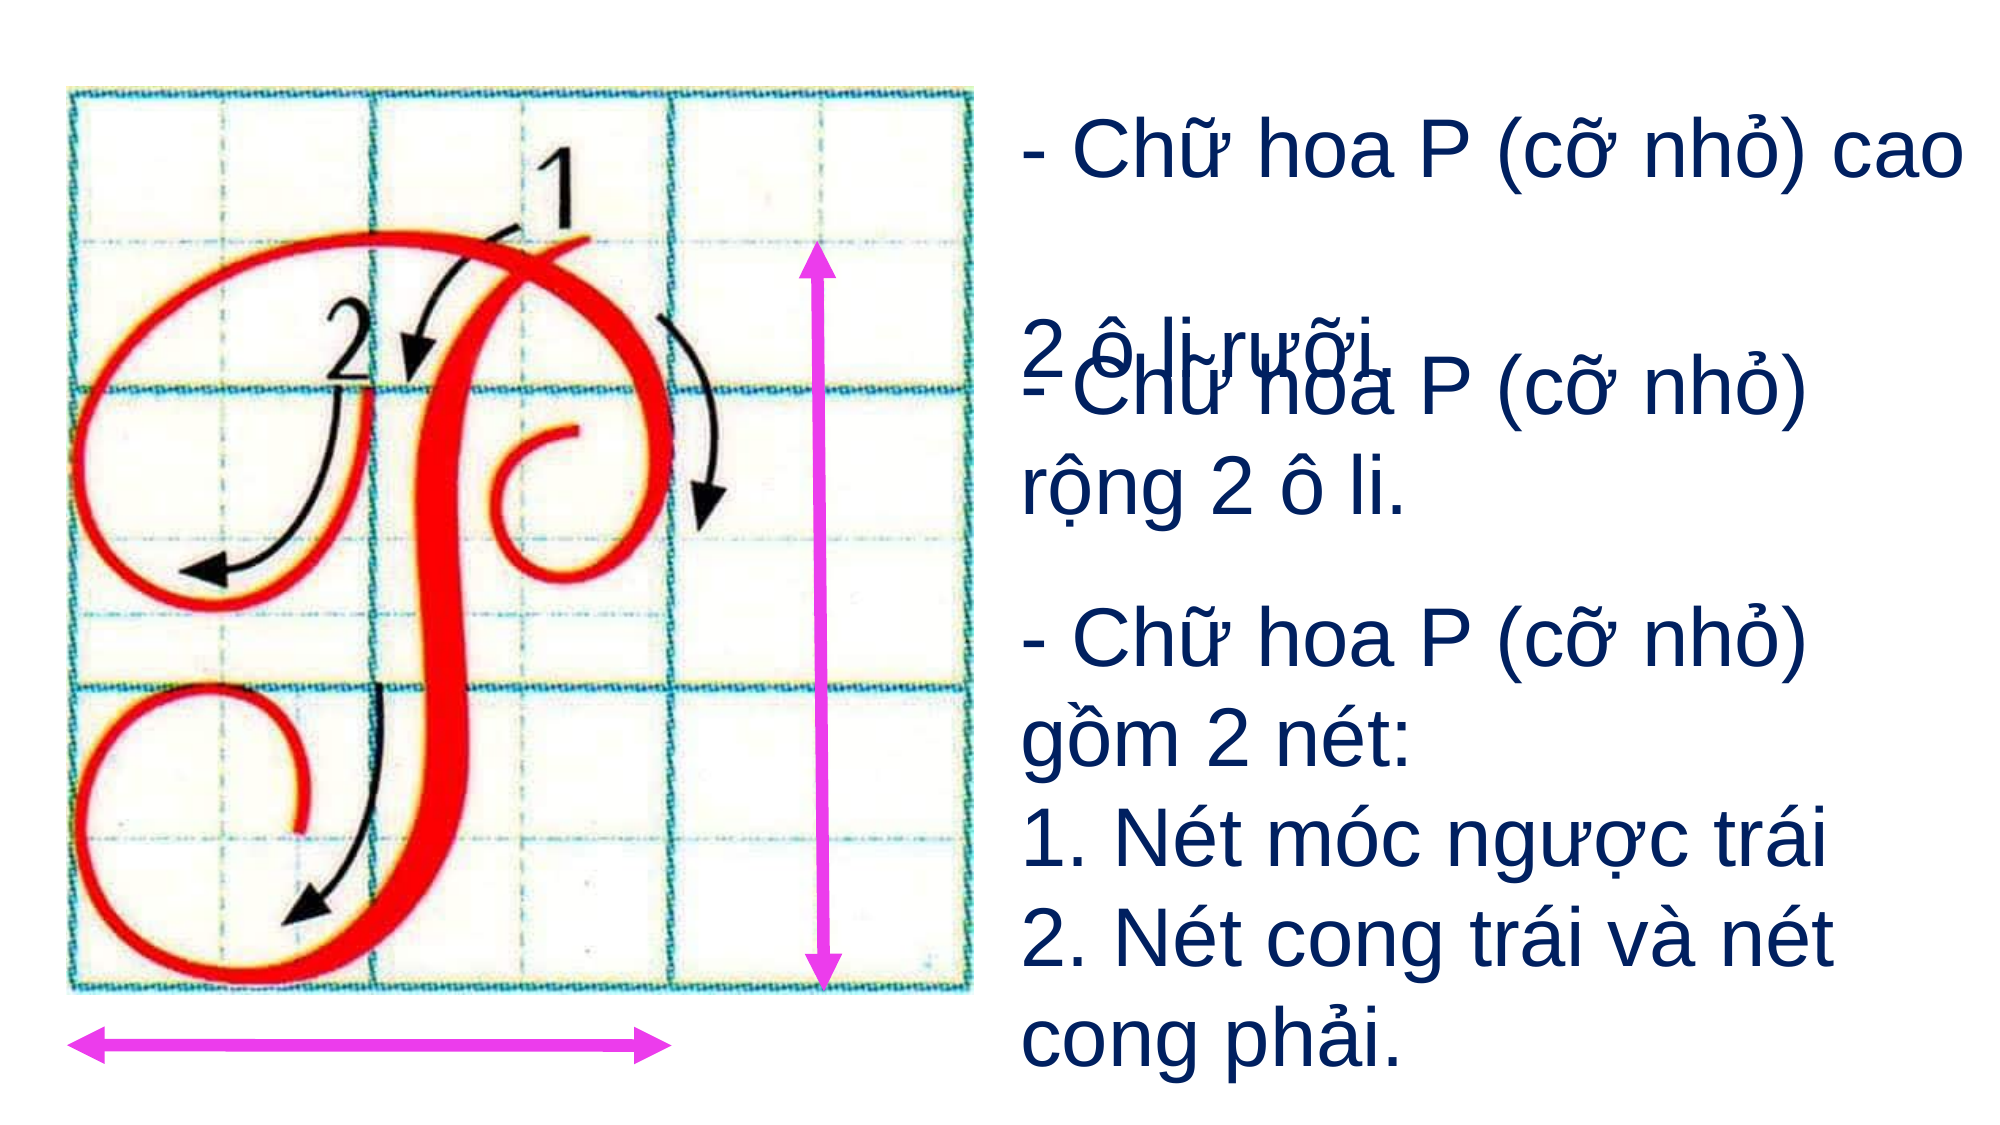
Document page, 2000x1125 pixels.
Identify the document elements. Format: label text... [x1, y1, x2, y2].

text_box - Chữ hoa P (cỡ nhỏ) gồm 2 nét: 1. Nét móc ngược trái 2. Nét cong trái và nét cong phải. [1005, 575, 1975, 1091]
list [66, 86, 974, 995]
text_box - Chữ hoa P (cỡ nhỏ) cao 2 ô li rưỡi. [1005, 86, 2000, 402]
text_box - Chữ hoa P (cỡ nhỏ) rộng 2 ô li. [1005, 323, 1975, 539]
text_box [817, 240, 824, 992]
